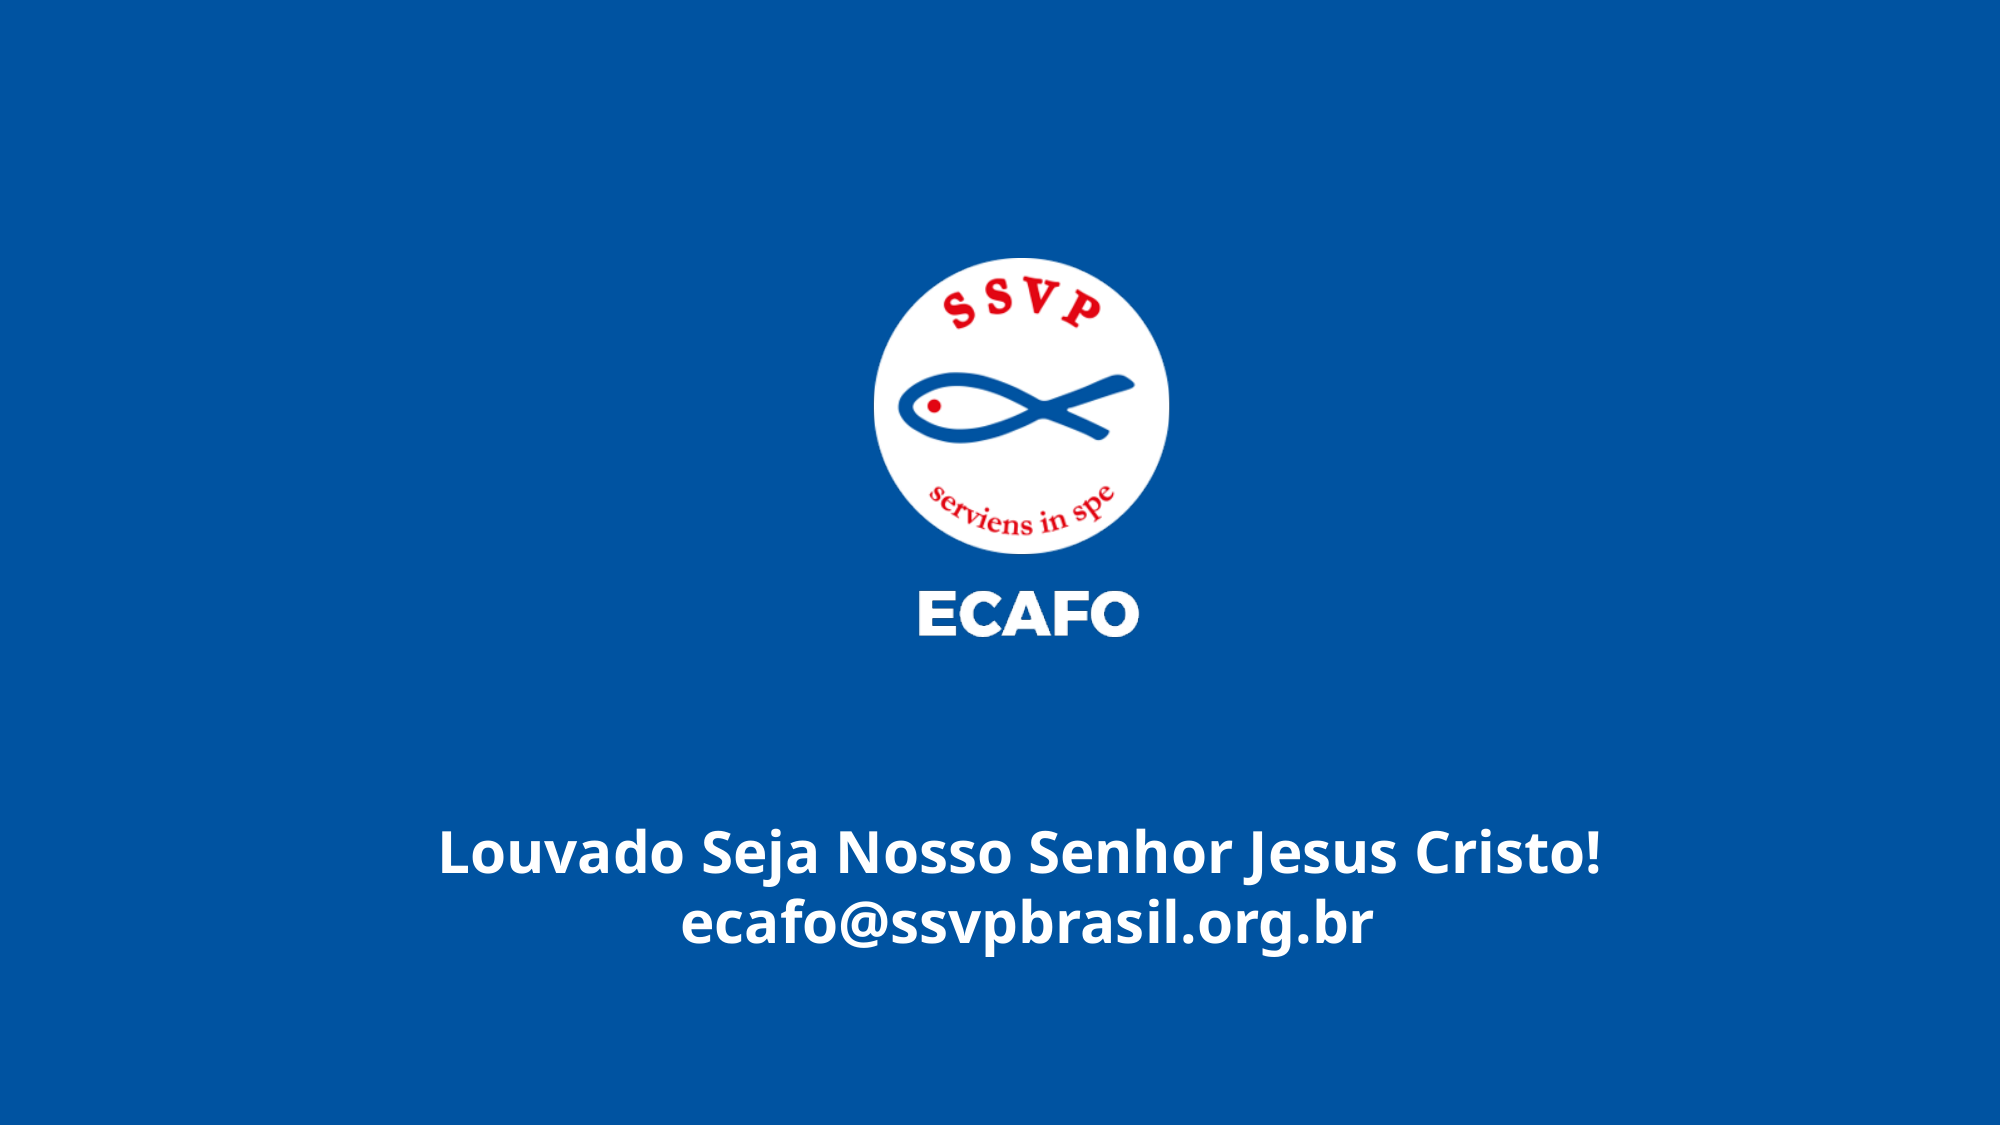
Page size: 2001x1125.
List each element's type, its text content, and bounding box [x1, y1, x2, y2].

picture [791, 258, 1265, 690]
text_box Louvado Seja Nosso Senhor Jesus Cristo! ecafo@ssvpbrasil.org.br [322, 807, 1733, 963]
